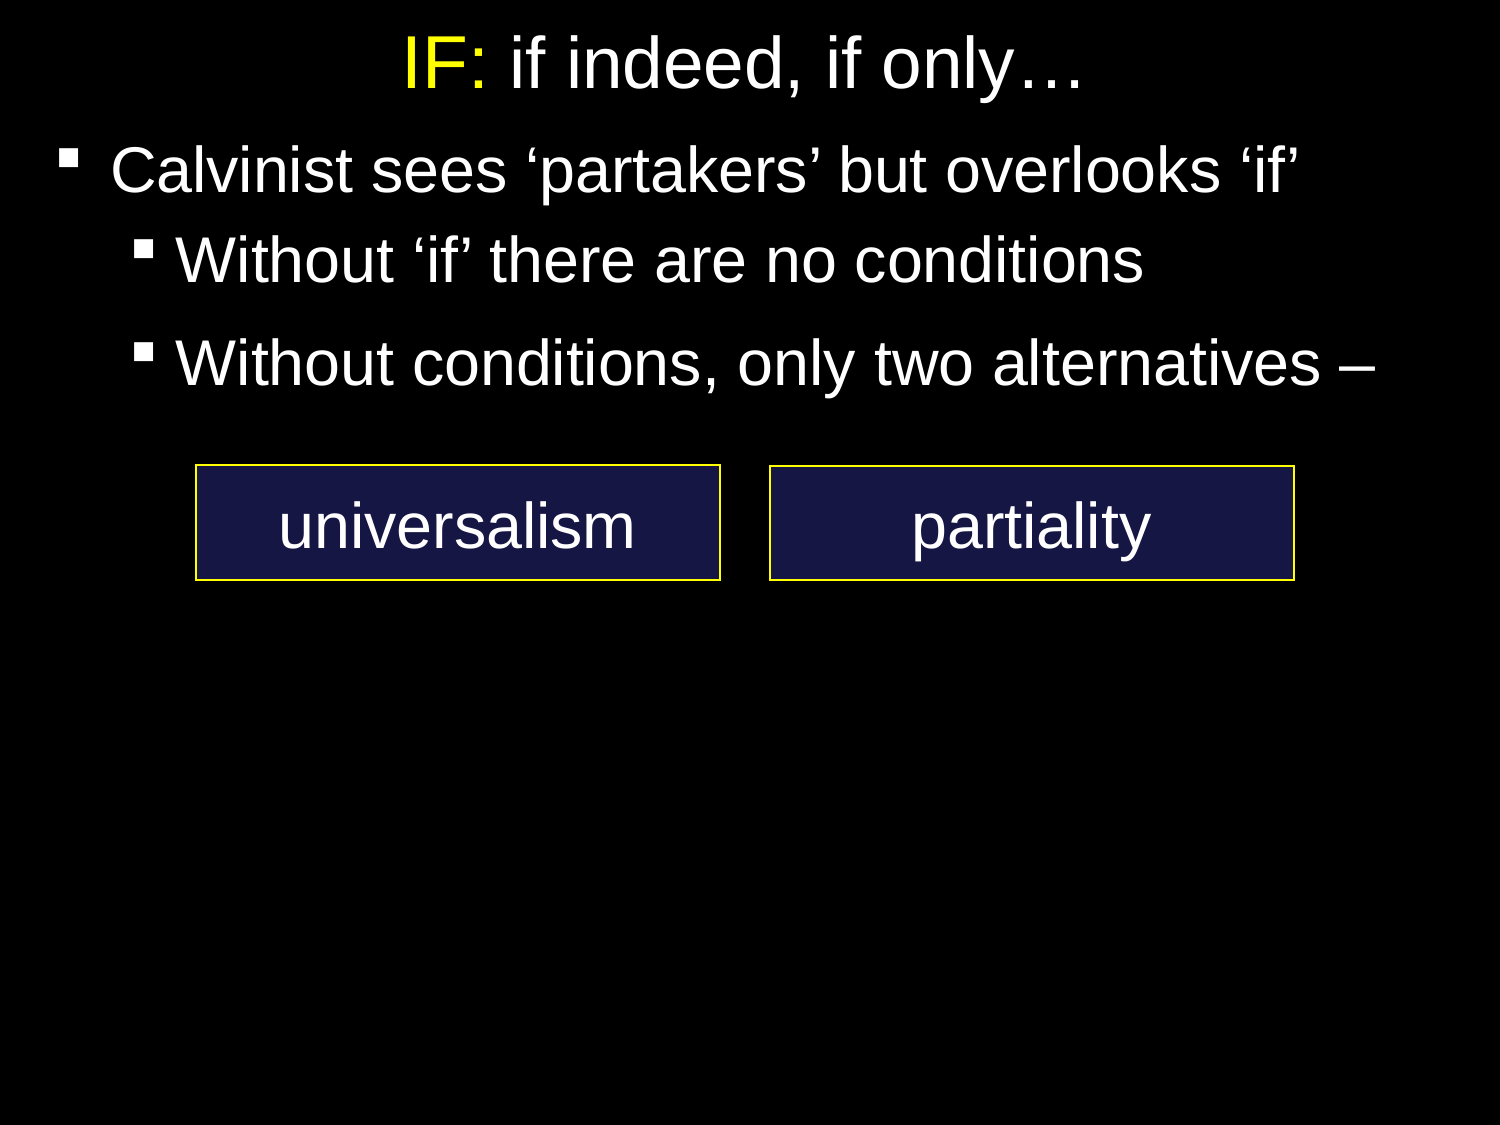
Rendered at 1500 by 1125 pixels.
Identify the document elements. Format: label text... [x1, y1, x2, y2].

text_box partiality [769, 465, 1295, 581]
list Calvinist sees ‘partakers’ but overlooks ‘if’ Without ‘if’ there are no conditions Without conditions, only two alternatives – [38, 120, 1452, 1064]
text_box universalism [195, 464, 721, 581]
title IF: if indeed, if only… [70, 15, 1421, 102]
